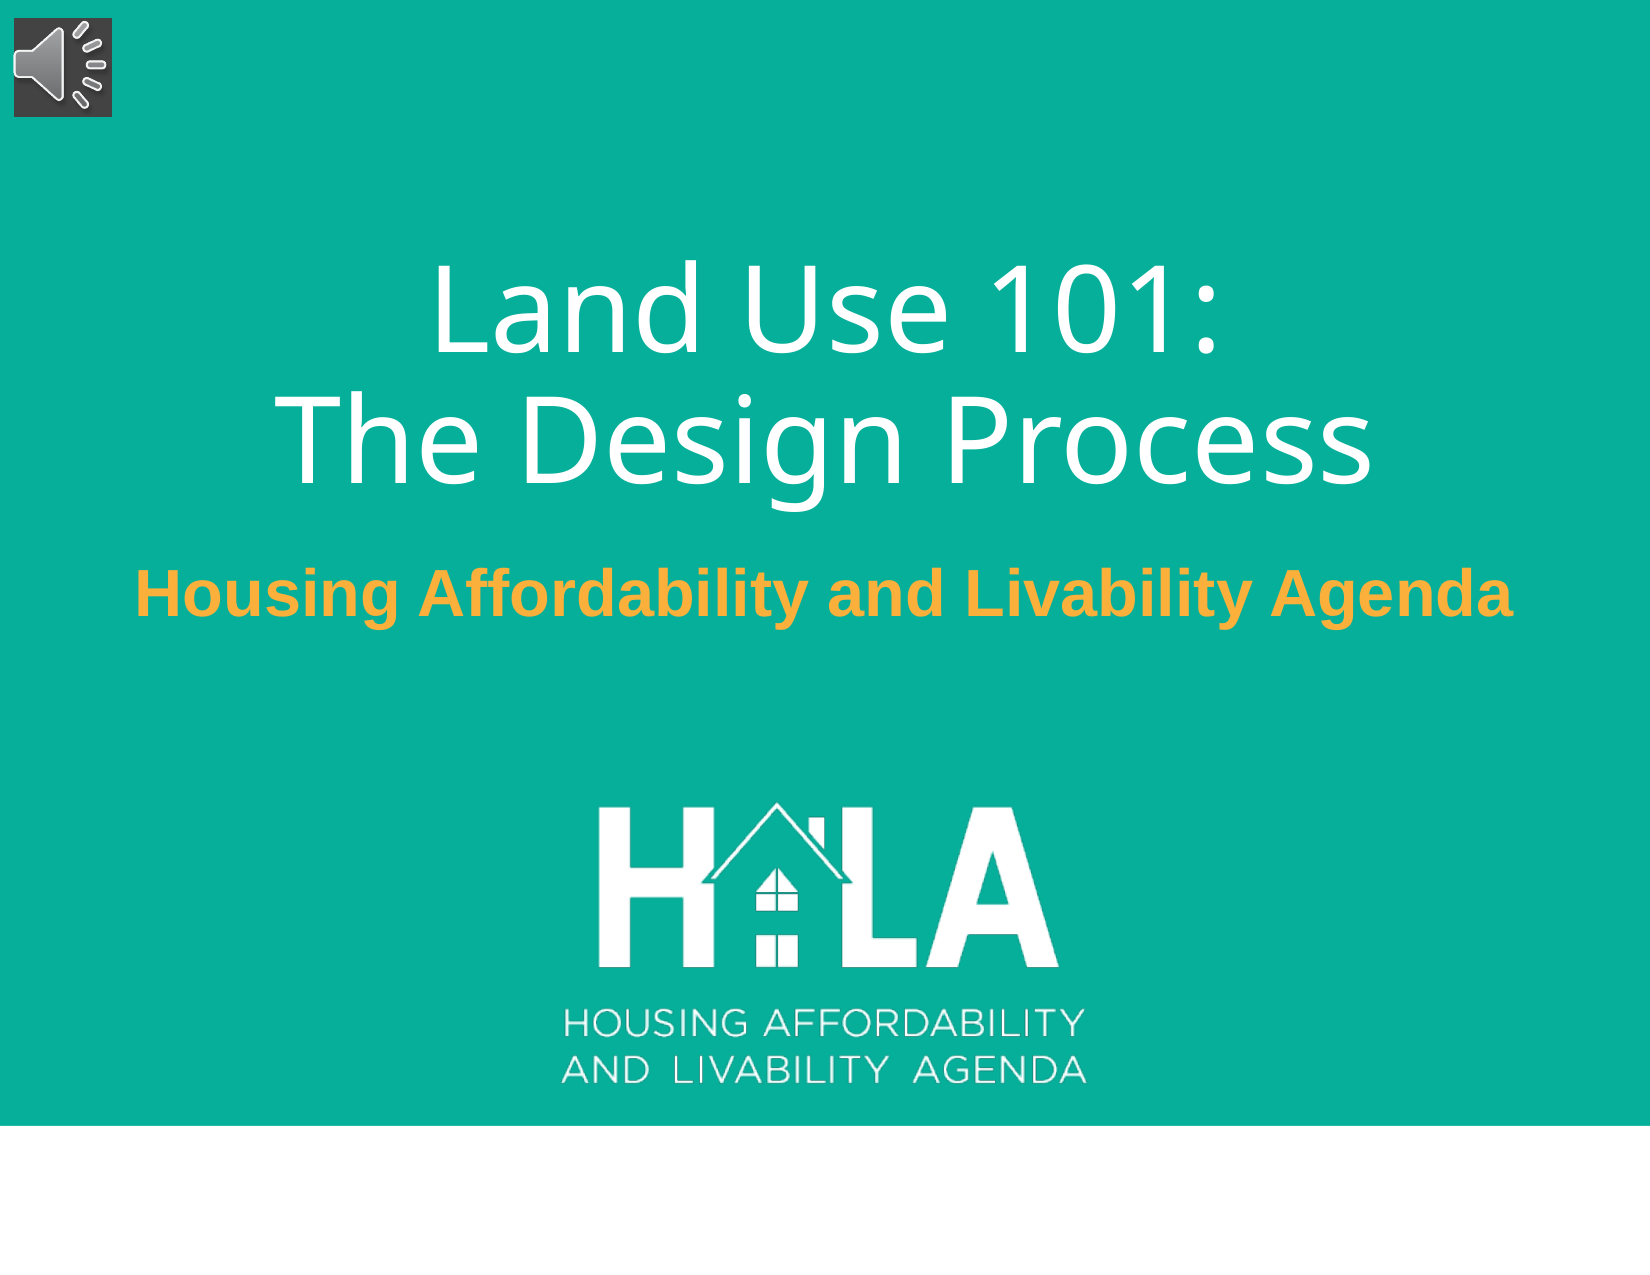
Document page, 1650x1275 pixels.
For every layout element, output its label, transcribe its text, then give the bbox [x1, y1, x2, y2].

picture [487, 728, 1163, 1159]
picture [12, 17, 113, 118]
text_box [0, 1125, 1650, 1275]
subtitle Housing Affordability and Livability Agenda [111, 551, 1539, 726]
title Land Use 101: The Design Process [206, 82, 1444, 517]
